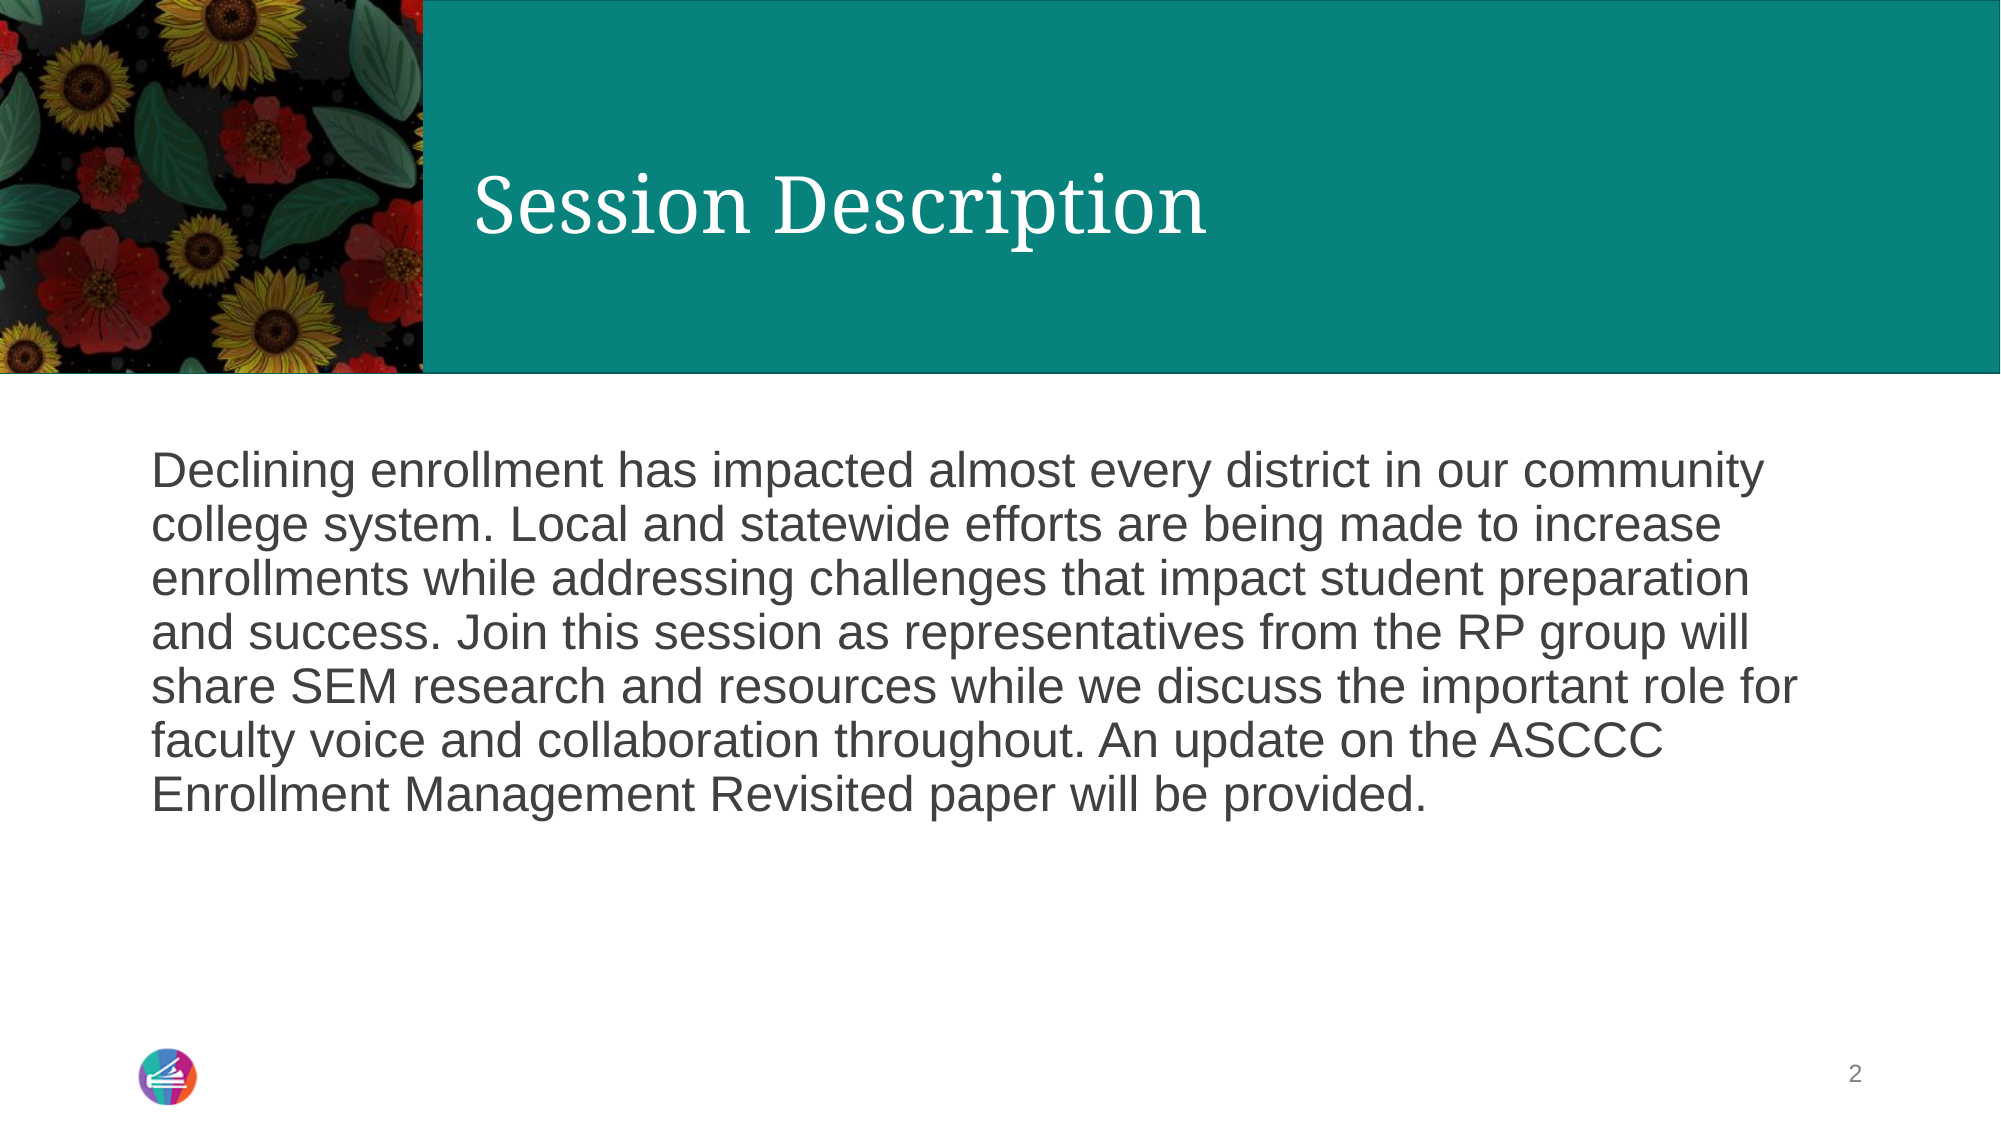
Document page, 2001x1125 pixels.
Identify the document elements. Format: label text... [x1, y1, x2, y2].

list Declining enrollment has impacted almost every district in our community college system. Local and statewide efforts are being made to increase enrollments while addressing challenges that impact student preparation and success. Join this session as representatives from the RP group will share SEM research and resources while we discuss the important role for faculty voice and collaboration throughout. An update on the ASCCC Enrollment Management Revisited paper will be provided. [136, 436, 1863, 1023]
slide_number 2 [1712, 1042, 1863, 1103]
title Session Description [458, 66, 1863, 343]
picture [136, 1046, 199, 1108]
picture [0, 0, 423, 373]
